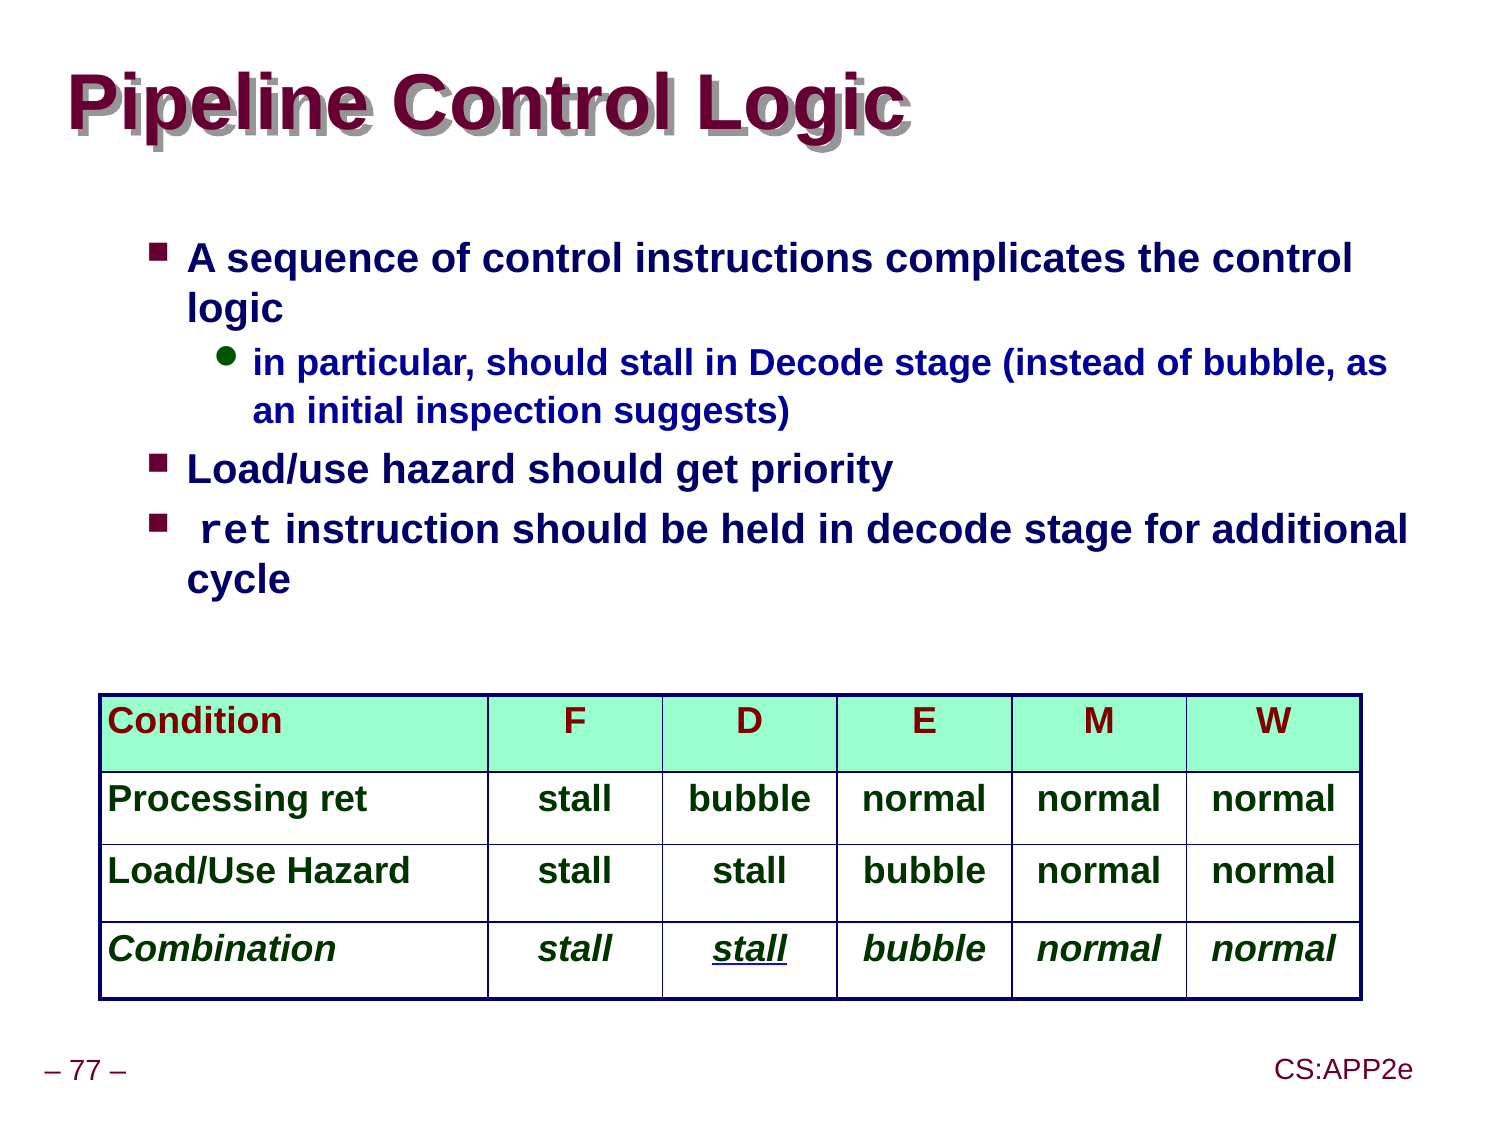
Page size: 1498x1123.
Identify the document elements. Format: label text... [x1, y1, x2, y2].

table_header W [1187, 697, 1359, 771]
table_cell Combination [102, 923, 487, 997]
table_header D [663, 697, 836, 771]
table_header Condition [102, 697, 487, 771]
table_header M [1013, 697, 1186, 771]
table_cell stall [663, 845, 836, 921]
table_cell normal [1187, 923, 1359, 997]
table_cell stall [489, 923, 662, 997]
table_cell normal [1187, 845, 1359, 921]
table_cell normal [1013, 845, 1186, 921]
table_cell normal [1013, 773, 1186, 844]
table_header E [838, 697, 1011, 771]
list A sequence of control instructions complicates the control logic in particular, should stall in Decode stage (instead of bubble, as an initial inspection suggests) Load/use hazard should get priority ret instruction should be held in decode stage for additional cycle [49, 223, 1428, 600]
table_cell normal [838, 773, 1011, 844]
table_cell bubble [838, 845, 1011, 921]
table_cell stall [489, 845, 662, 921]
table_header F [489, 697, 662, 771]
table_cell normal [1187, 773, 1359, 844]
table_cell Load/Use Hazard [102, 845, 487, 921]
table_cell stall [489, 773, 662, 844]
table_cell normal [1013, 923, 1186, 997]
table_cell bubble [838, 923, 1011, 997]
title Pipeline Control Logic [66, 40, 1495, 169]
table_cell Processing ret [102, 773, 487, 844]
table_cell stall [663, 923, 836, 997]
table_cell bubble [663, 773, 836, 844]
